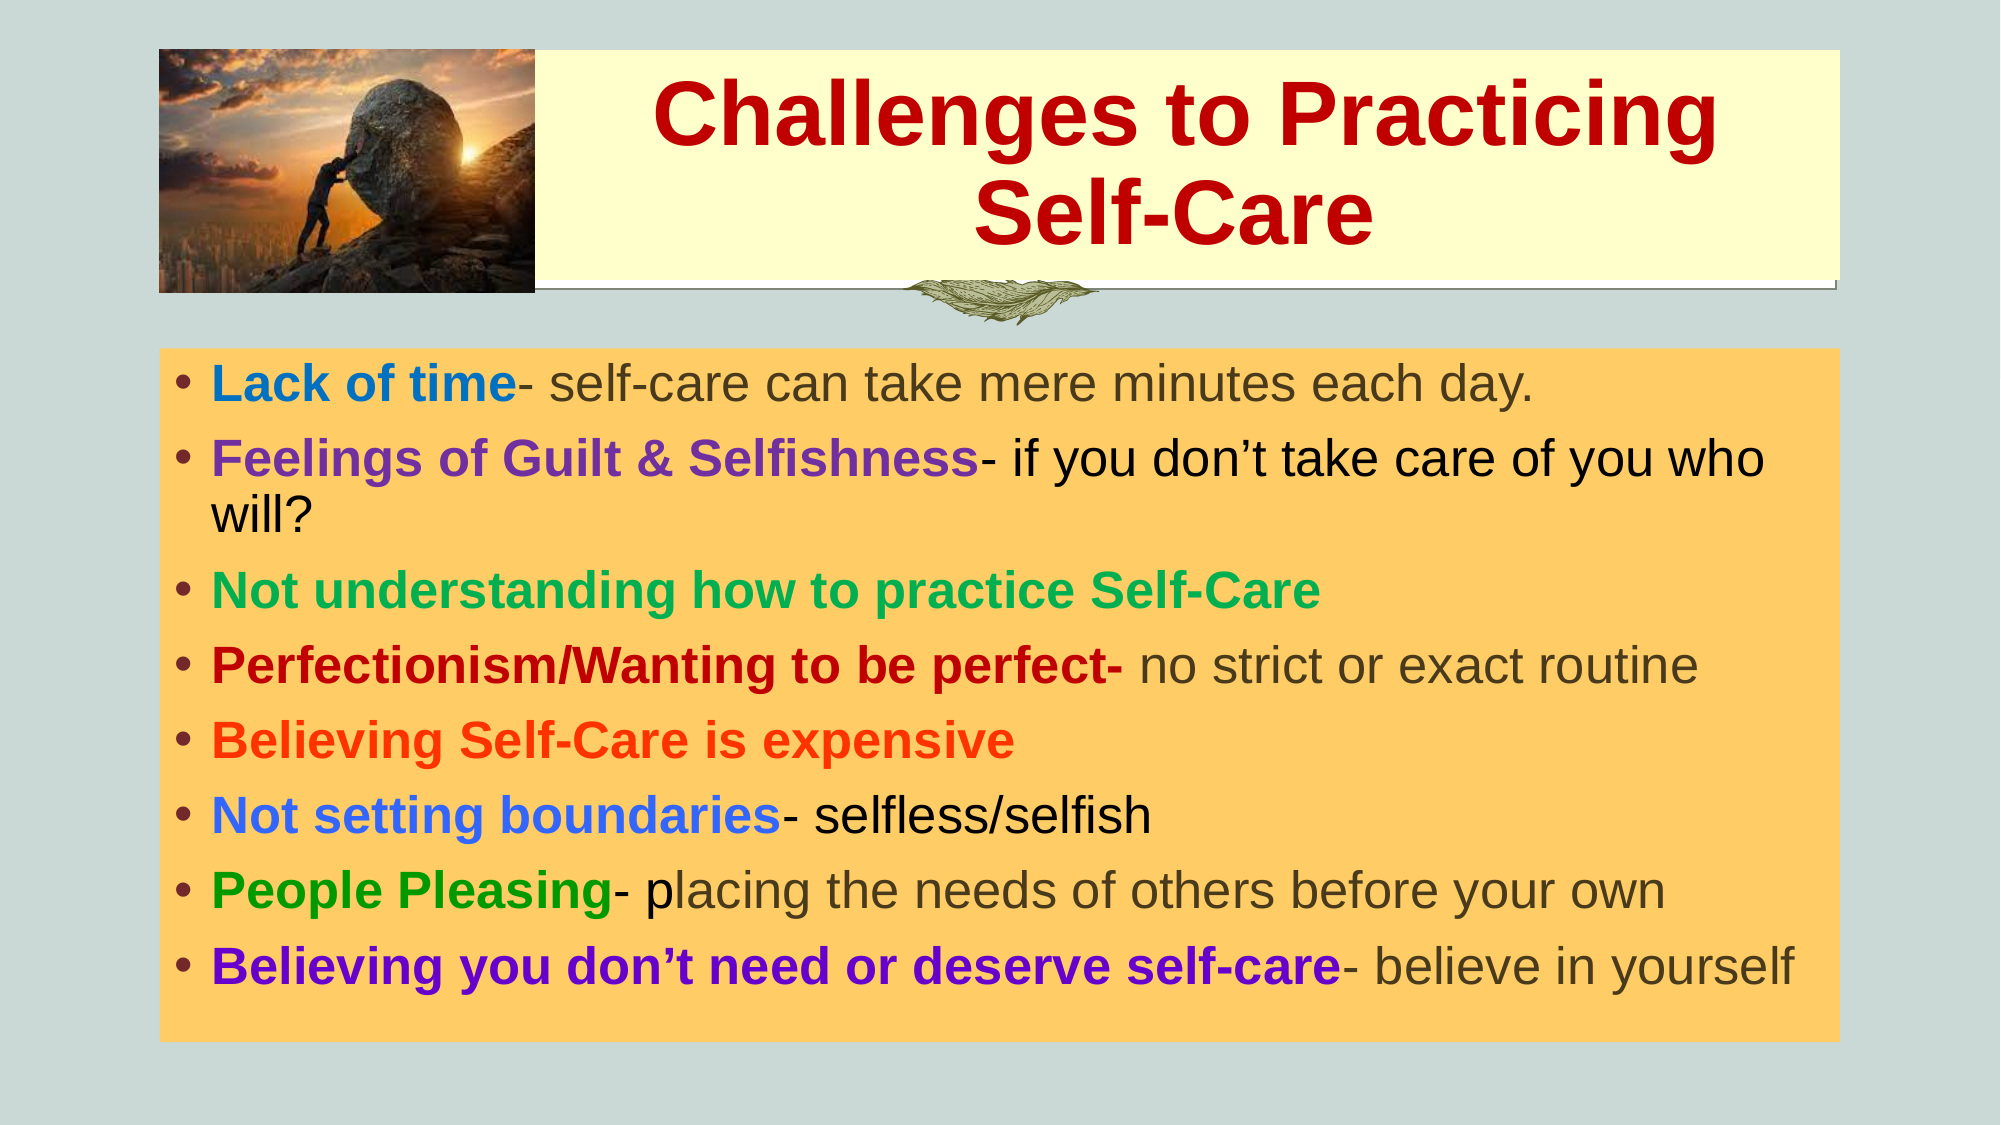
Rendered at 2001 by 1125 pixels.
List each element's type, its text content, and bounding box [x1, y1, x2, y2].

title Challenges to Practicing Self-Care [535, 50, 1840, 280]
picture [159, 49, 535, 293]
list Lack of time- self-care can take mere minutes each day. Feelings of Guilt & Selfishness- if you don’t take care of you who will? Not understanding how to practice Self-Care Perfectionism/Wanting to be perfect- no strict or exact routine Believing Self-Care is expensive Not setting boundaries- selfless/selfish People Pleasing- placing the needs of others before your own Believing you don’t need or deserve self-care- believe in yourself [159, 348, 1840, 1043]
picture [901, 280, 1100, 326]
